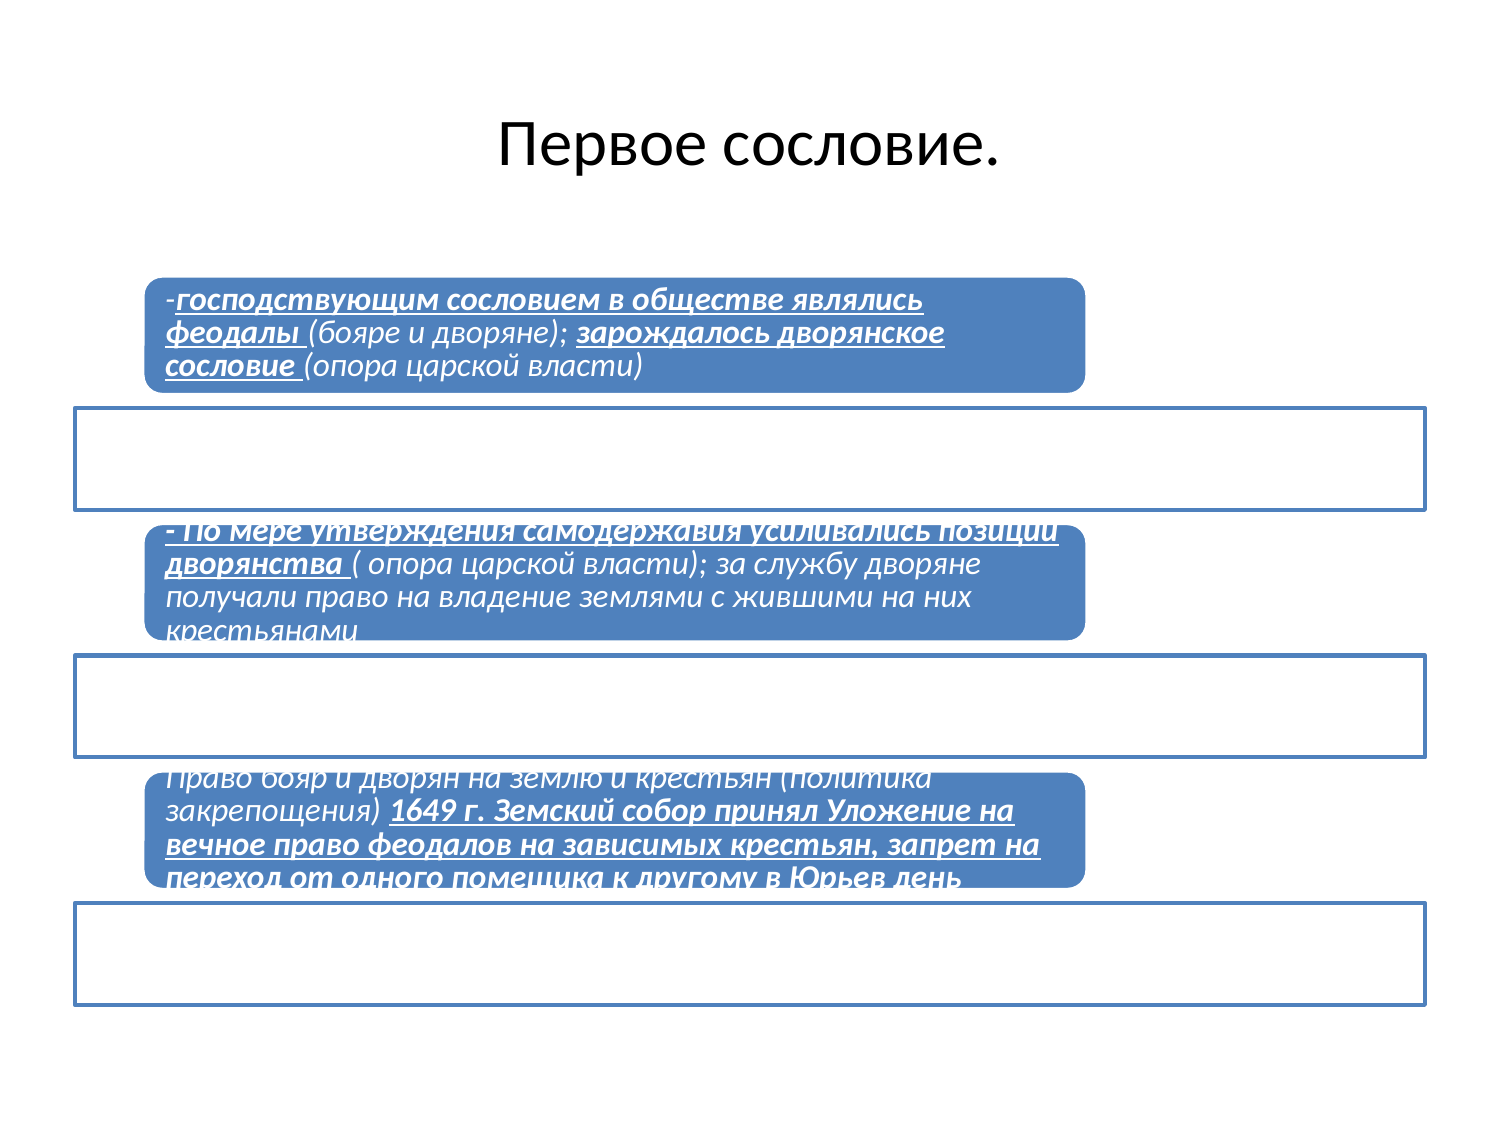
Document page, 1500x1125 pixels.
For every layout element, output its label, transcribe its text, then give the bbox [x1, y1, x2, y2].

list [74, 262, 1426, 1006]
title Первое сословие. [74, 44, 1426, 233]
